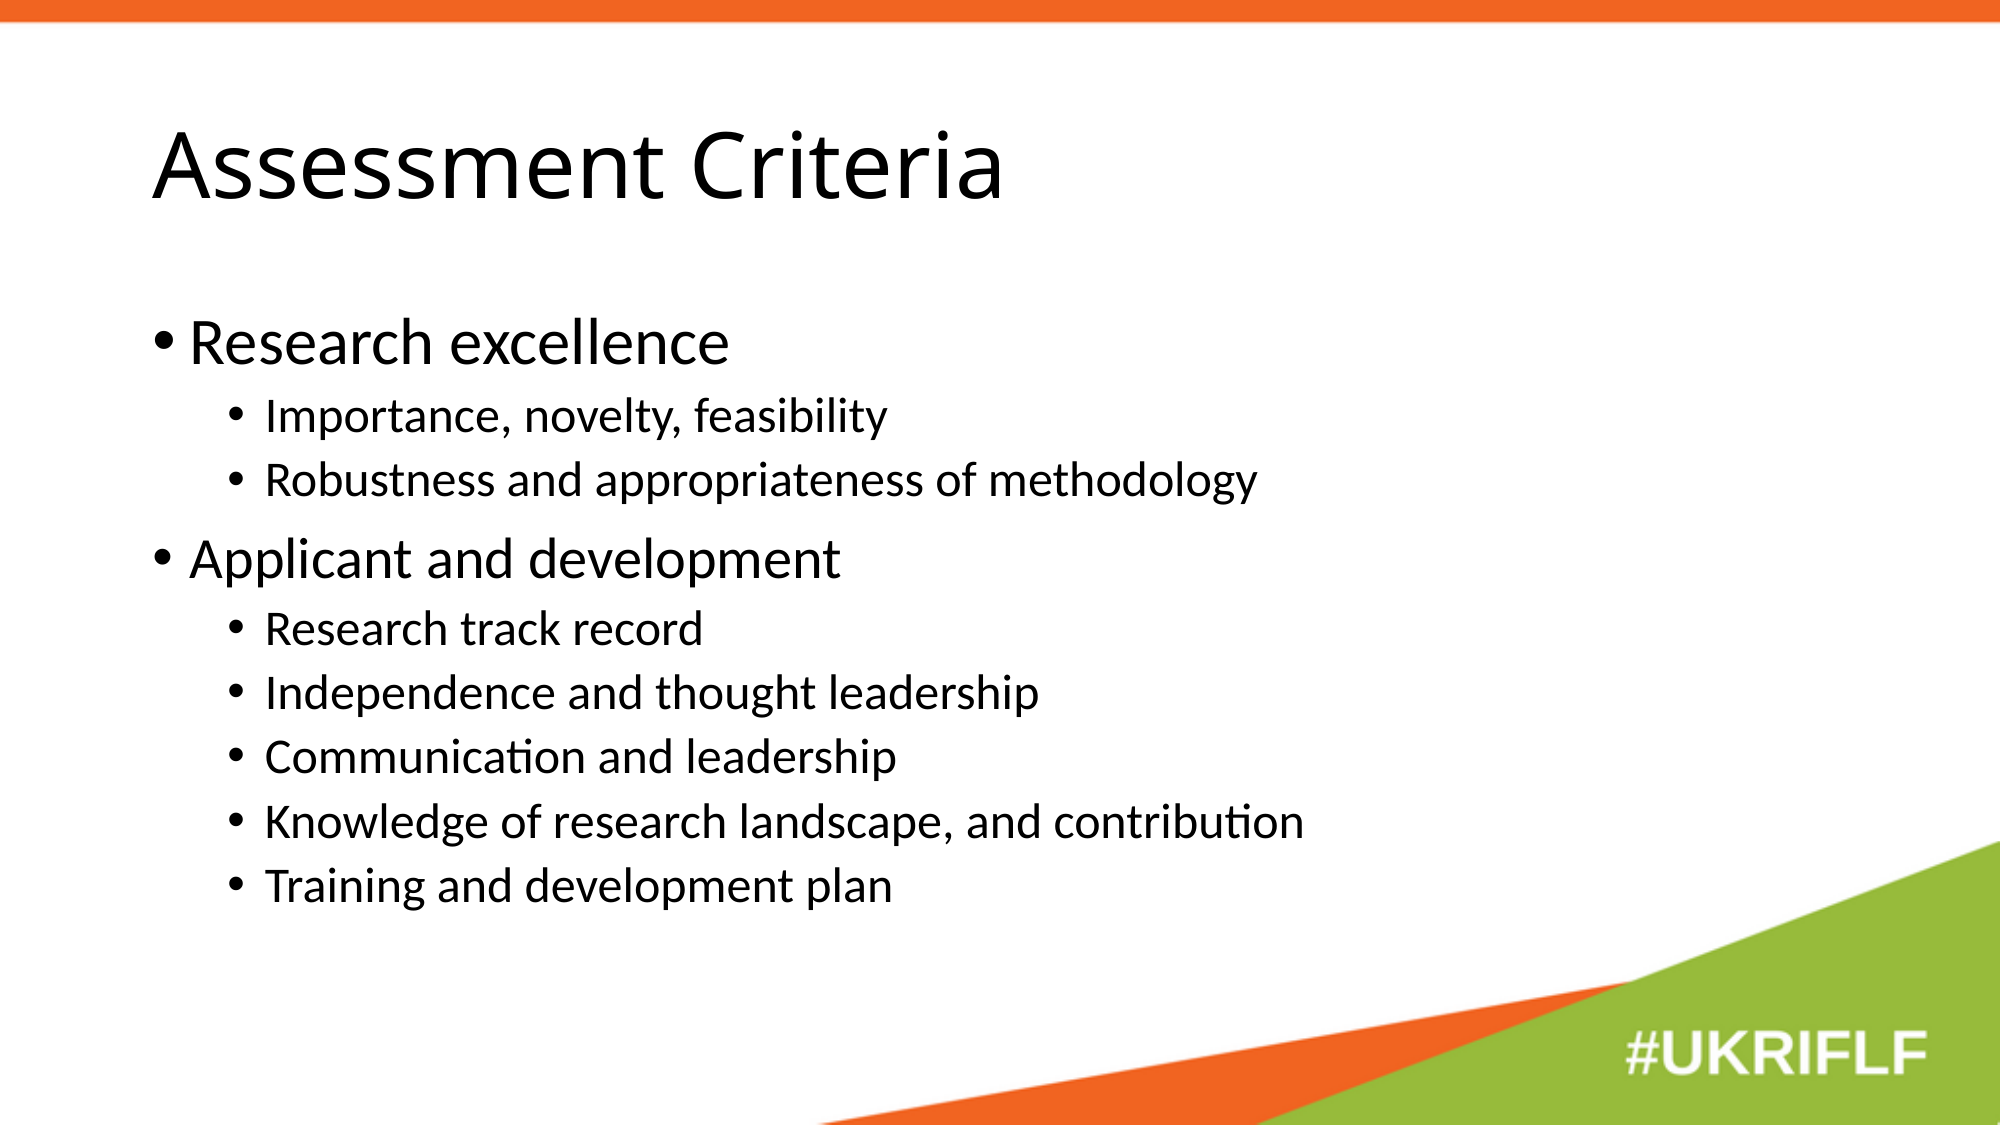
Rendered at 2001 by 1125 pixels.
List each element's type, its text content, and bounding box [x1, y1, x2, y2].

picture [0, 0, 2000, 39]
list Research excellence Importance, novelty, feasibility Robustness and appropriateness of methodology Applicant and development Research track record Independence and thought leadership Communication and leadership Knowledge of research landscape, and contribution Training and development plan [137, 299, 1863, 1047]
picture [797, 841, 2000, 1125]
title Assessment Criteria [137, 59, 1863, 278]
